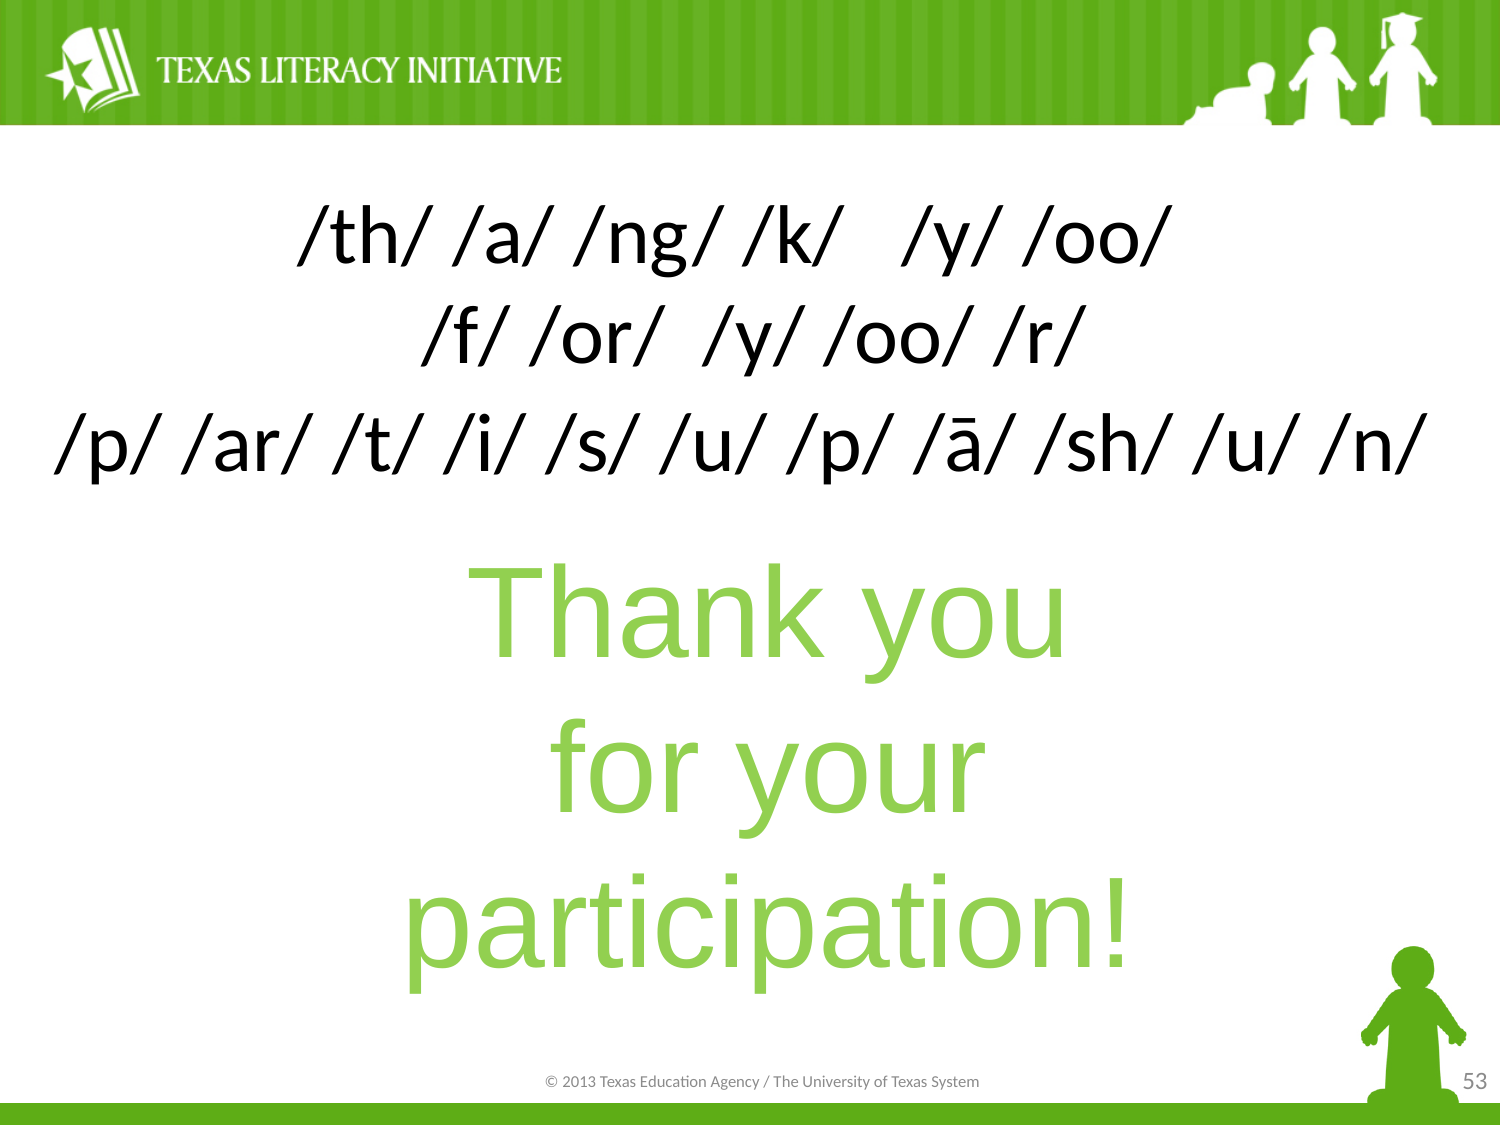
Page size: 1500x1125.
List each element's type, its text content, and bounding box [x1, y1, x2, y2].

text_box Thank you for your participation! [212, 521, 1325, 1001]
picture [0, 933, 1500, 1125]
slide_number 53 [1437, 1059, 1500, 1100]
text_box /th/ /a/ /ng/ /k/ /y/ /oo/ /f/ /or/ /y/ /oo/ /r/ /p/ /ar/ /t/ /i/ /s/ /u/ /p/ /ā/ /sh/ /u/ /n/ [29, 172, 1480, 608]
picture [0, 0, 1500, 135]
